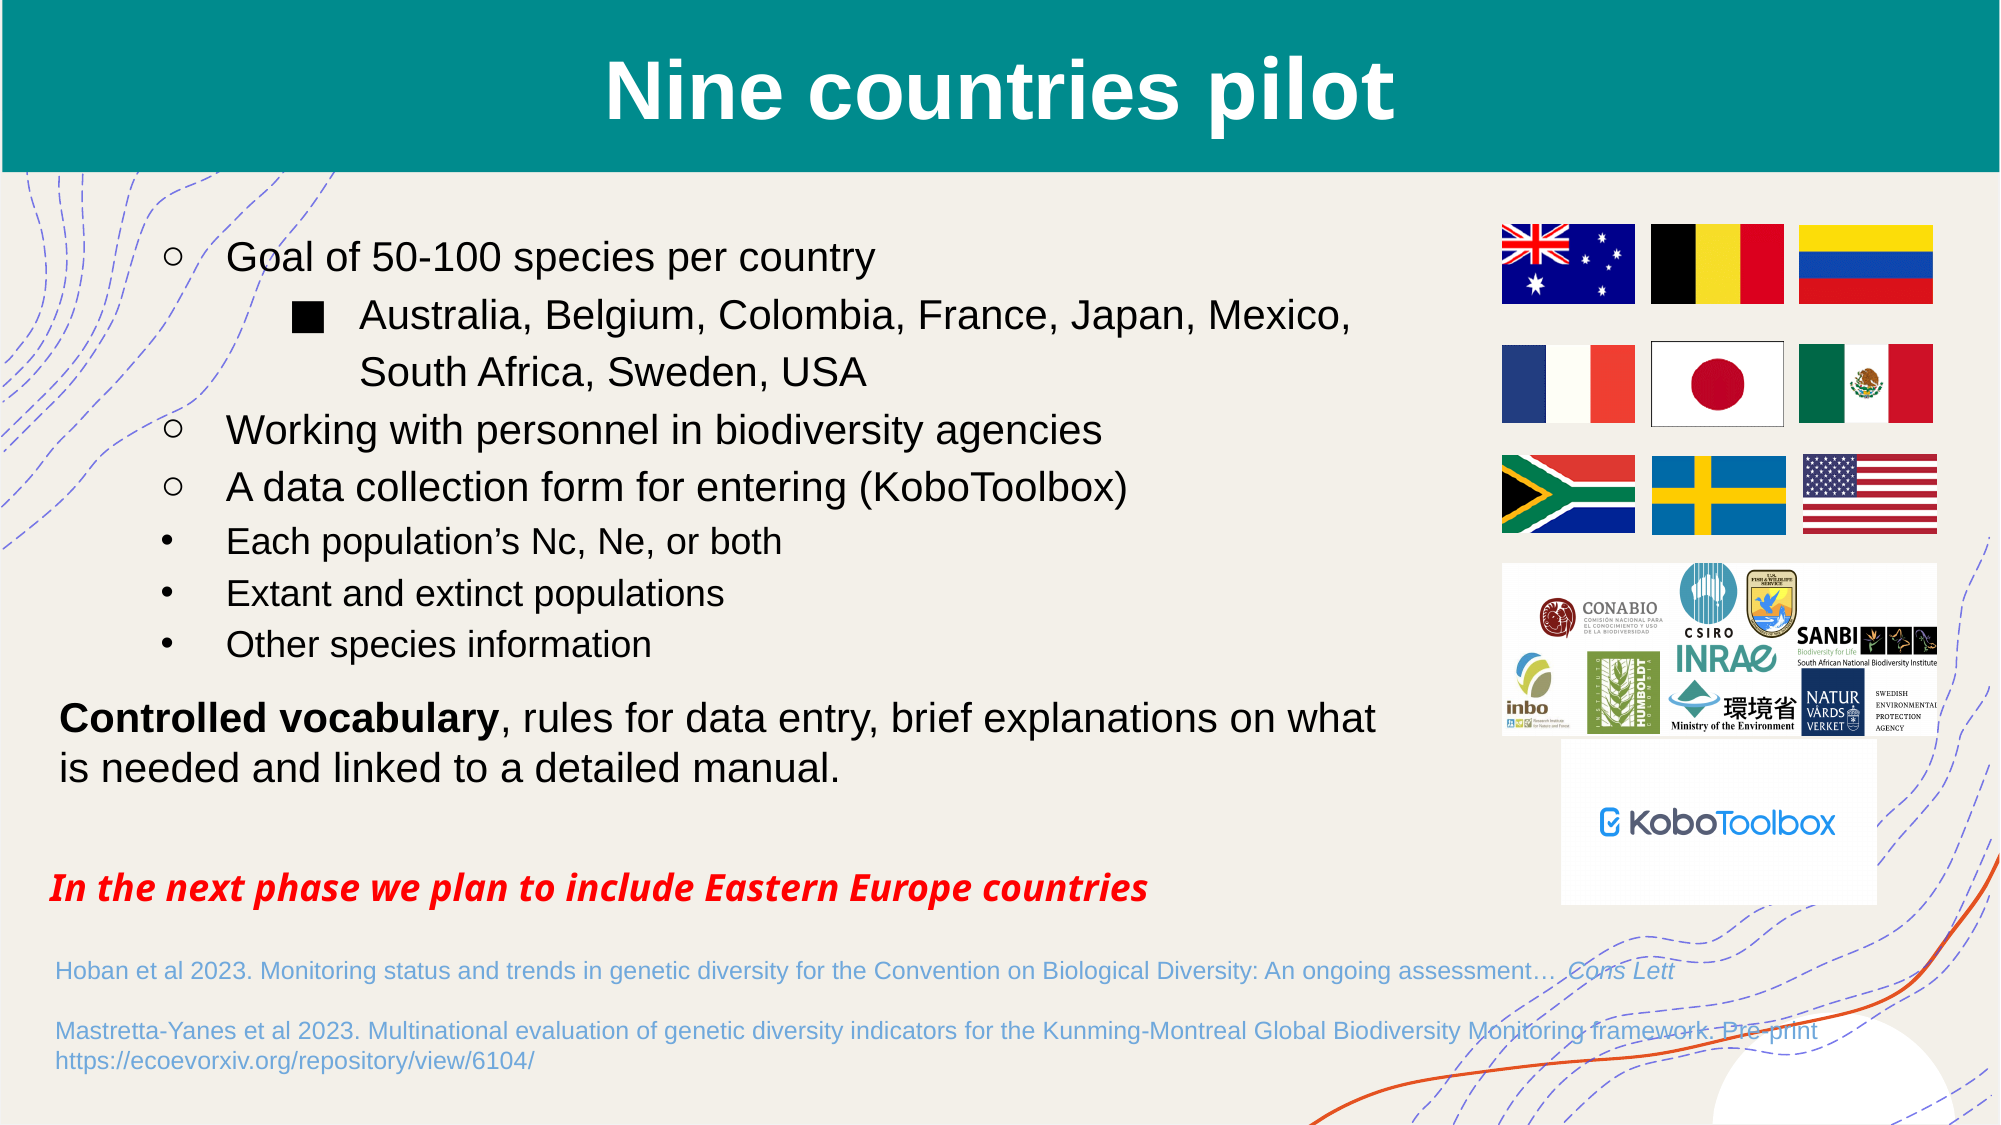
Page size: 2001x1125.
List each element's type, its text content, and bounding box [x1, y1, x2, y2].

text_box Goal of 50-100 species per country Australia, Belgium, Colombia, France, Japan, Mexico, South Africa, Sweden, USA Working with personnel in biodiversity agencies A data collection form for entering (KoboToolbox) Each population’s Nc, Ne, or both Extant and extinct populations Other species information Controlled vocabulary, rules for data entry, brief explanations on what is needed and linked to a detailed manual. [59, 222, 1381, 535]
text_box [1501, 224, 1937, 535]
picture [1561, 739, 1877, 906]
text_box Hoban et al 2023. Monitoring status and trends in genetic diversity for the Convention on Biological Diversity: An ongoing assessment… Cons Lett Mastretta-Yanes et al 2023. Multinational evaluation of genetic diversity indicators for the Kunming-Montreal Global Biodiversity Monitoring framework. Pre-print https://ecoevorxiv.org/repository/view/6104/ [35, 934, 1957, 1095]
text_box In the next phase we plan to include Eastern Europe countries [35, 856, 1177, 917]
text_box Nine countries pilot [2, 0, 2000, 173]
picture [1501, 563, 1937, 737]
